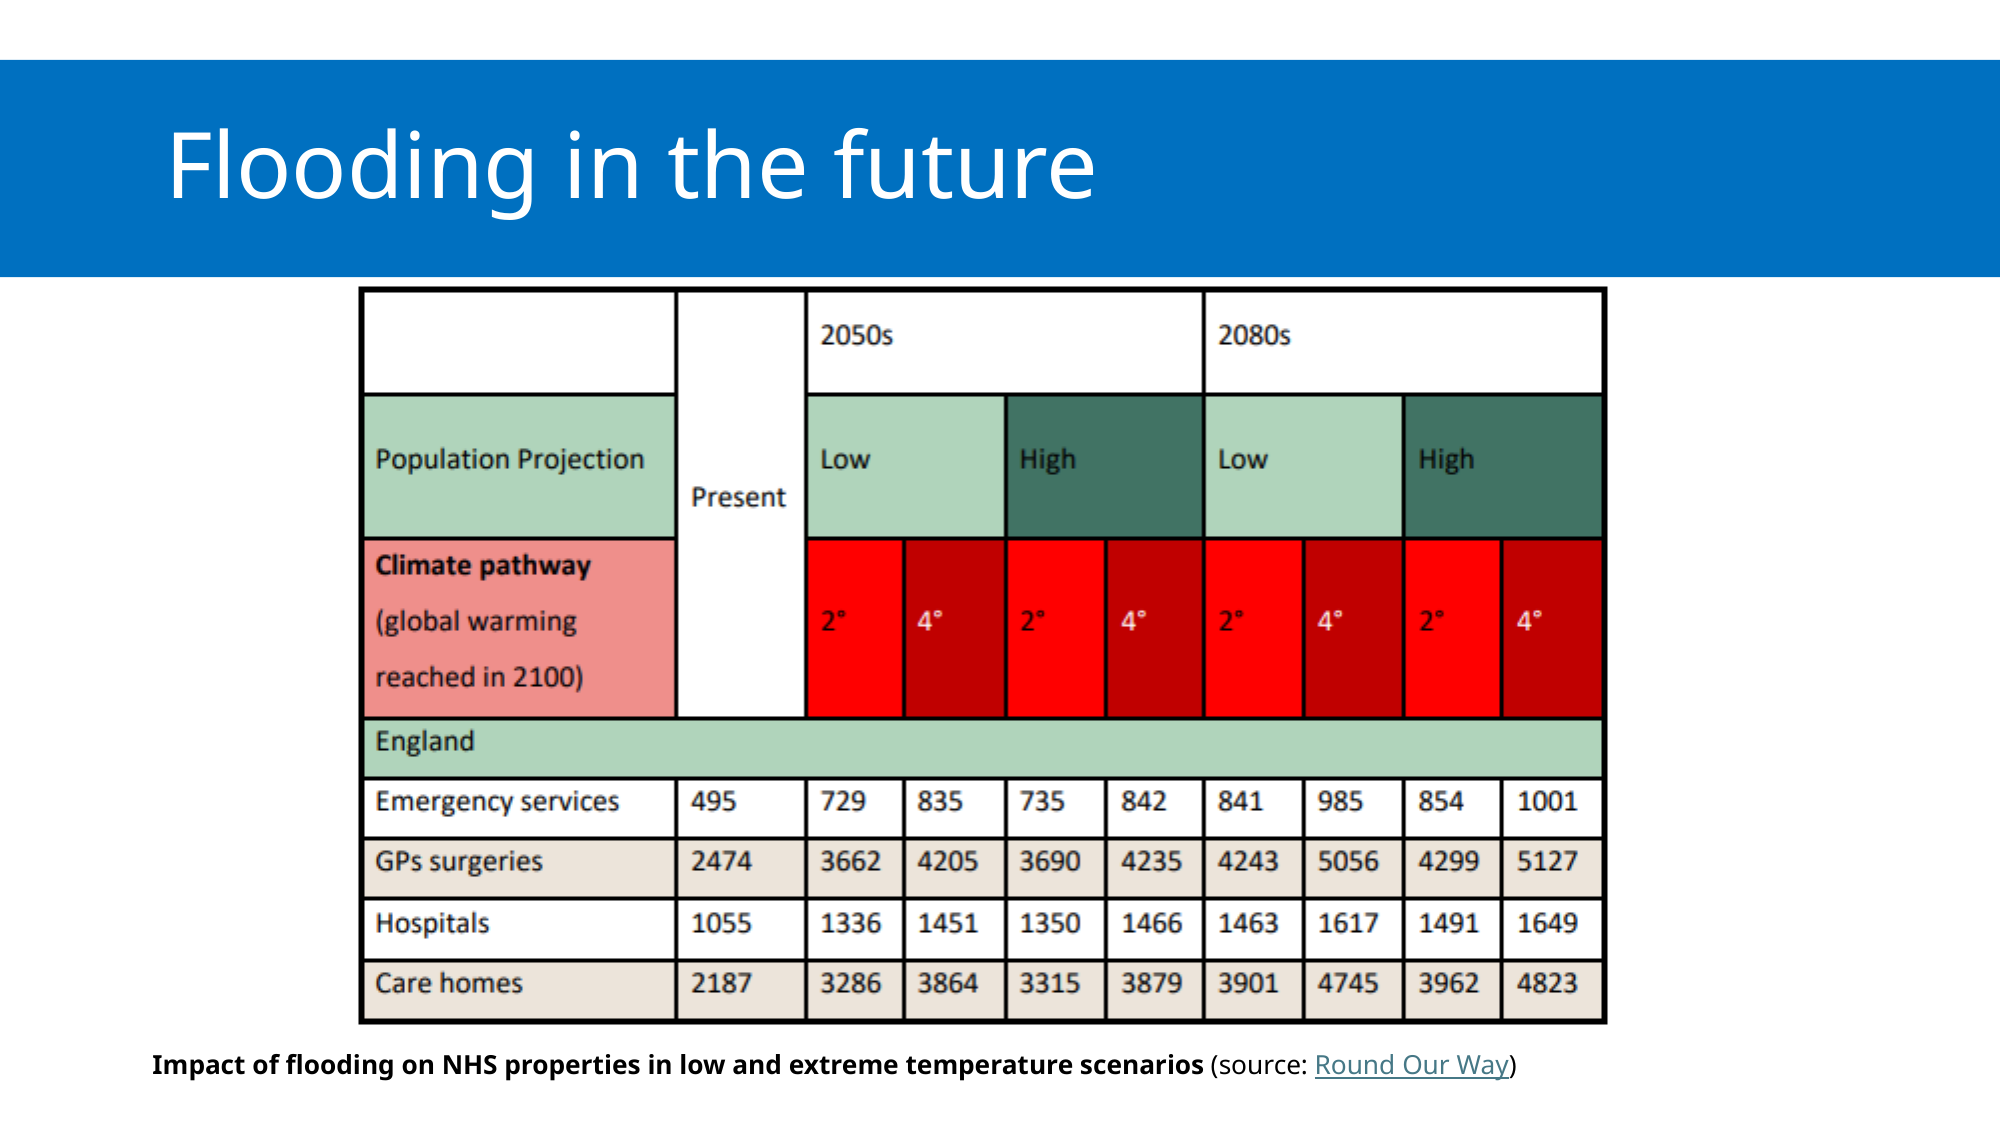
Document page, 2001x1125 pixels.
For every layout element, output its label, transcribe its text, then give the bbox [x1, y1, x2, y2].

picture [348, 279, 1620, 1034]
text_box Flooding in the future [0, 59, 2000, 278]
list Impact of flooding on NHS properties in low and extreme temperature scenarios (source: Round Our Way) [137, 1041, 1863, 1089]
